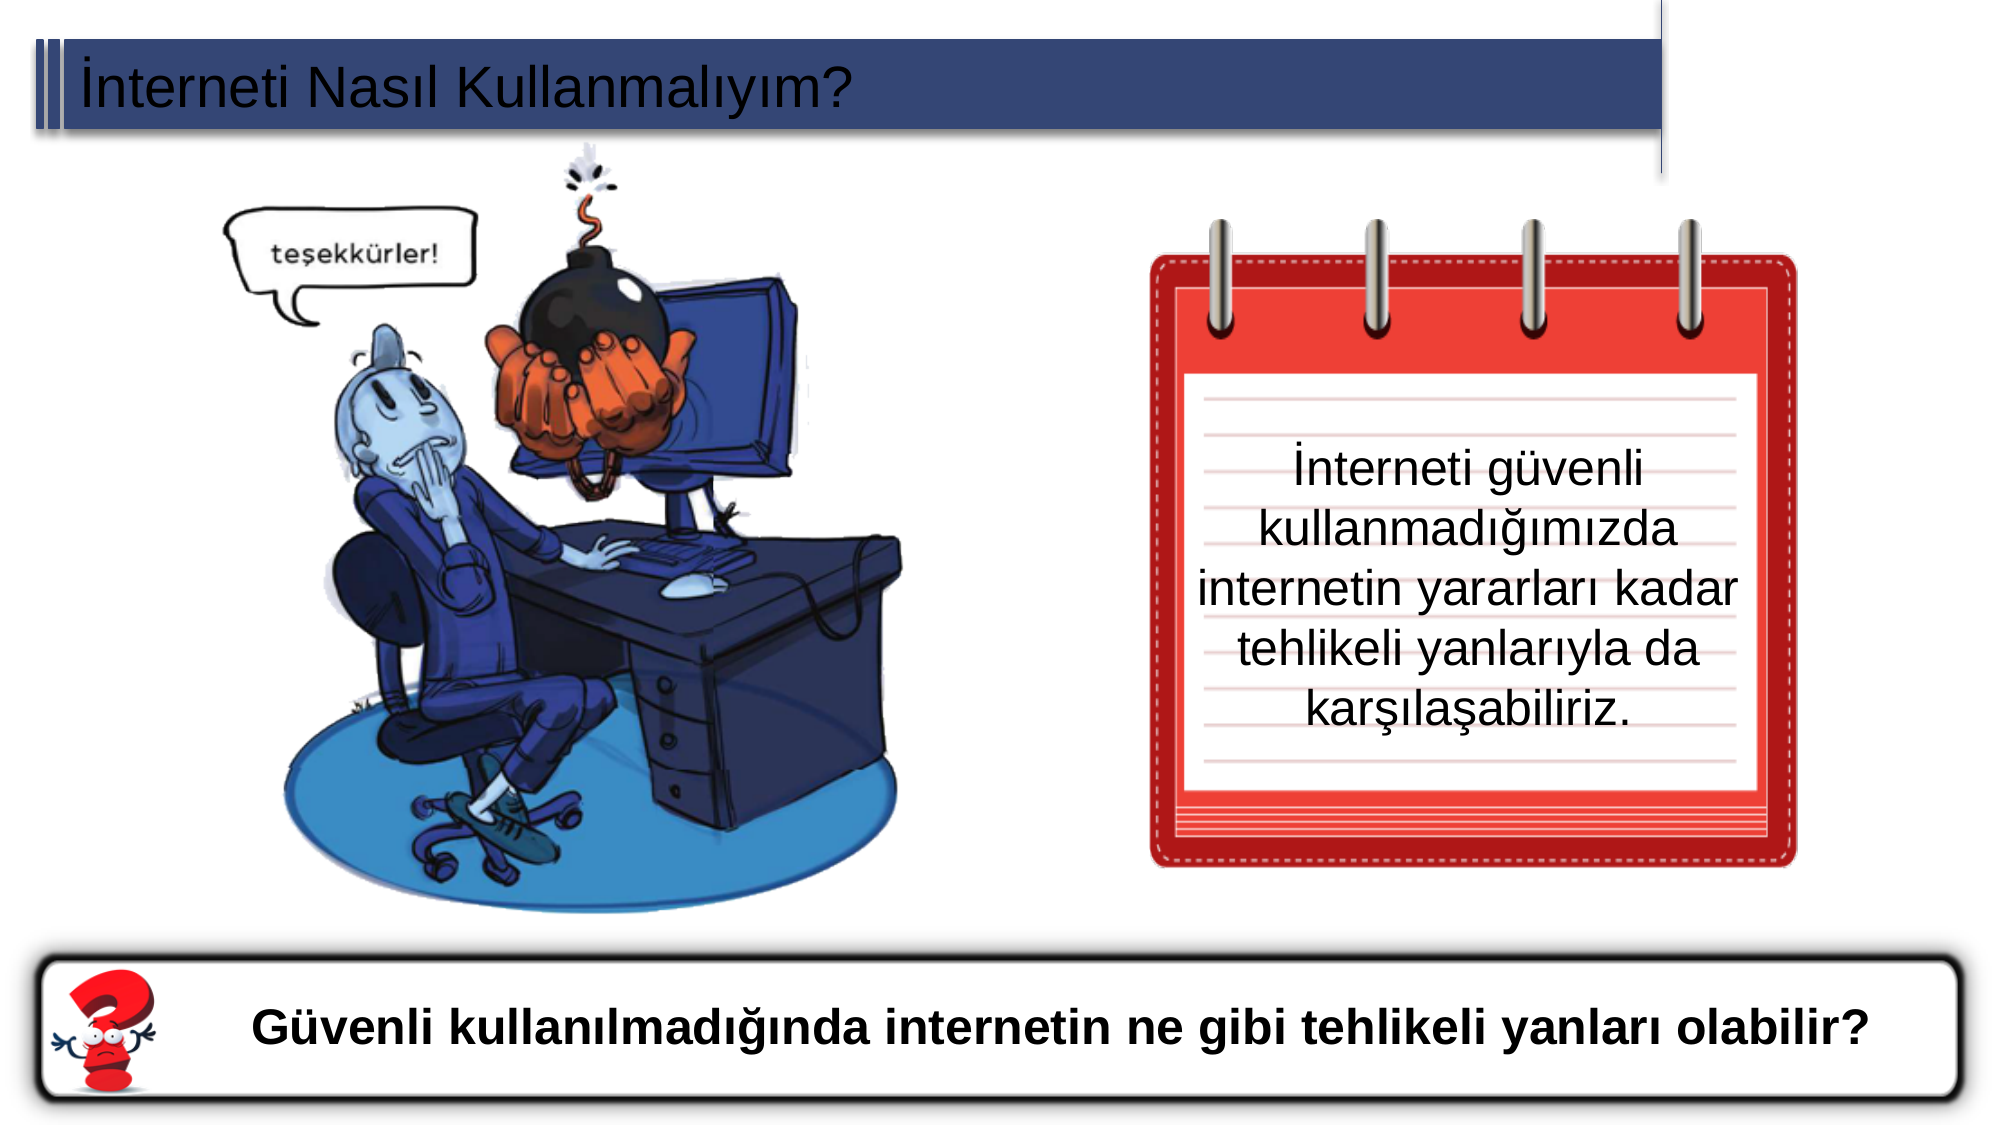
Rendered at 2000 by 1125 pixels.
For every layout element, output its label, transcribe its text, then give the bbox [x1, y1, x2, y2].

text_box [1148, 219, 1799, 870]
picture [208, 136, 918, 914]
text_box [0, 914, 2000, 1125]
text_box İnterneti Nasıl Kullanmalıyım? [36, 39, 44, 129]
text_box İnterneti Nasıl Kullanmalıyım? [48, 39, 60, 129]
text_box İnterneti Nasıl Kullanmalıyım? [64, 0, 1662, 174]
